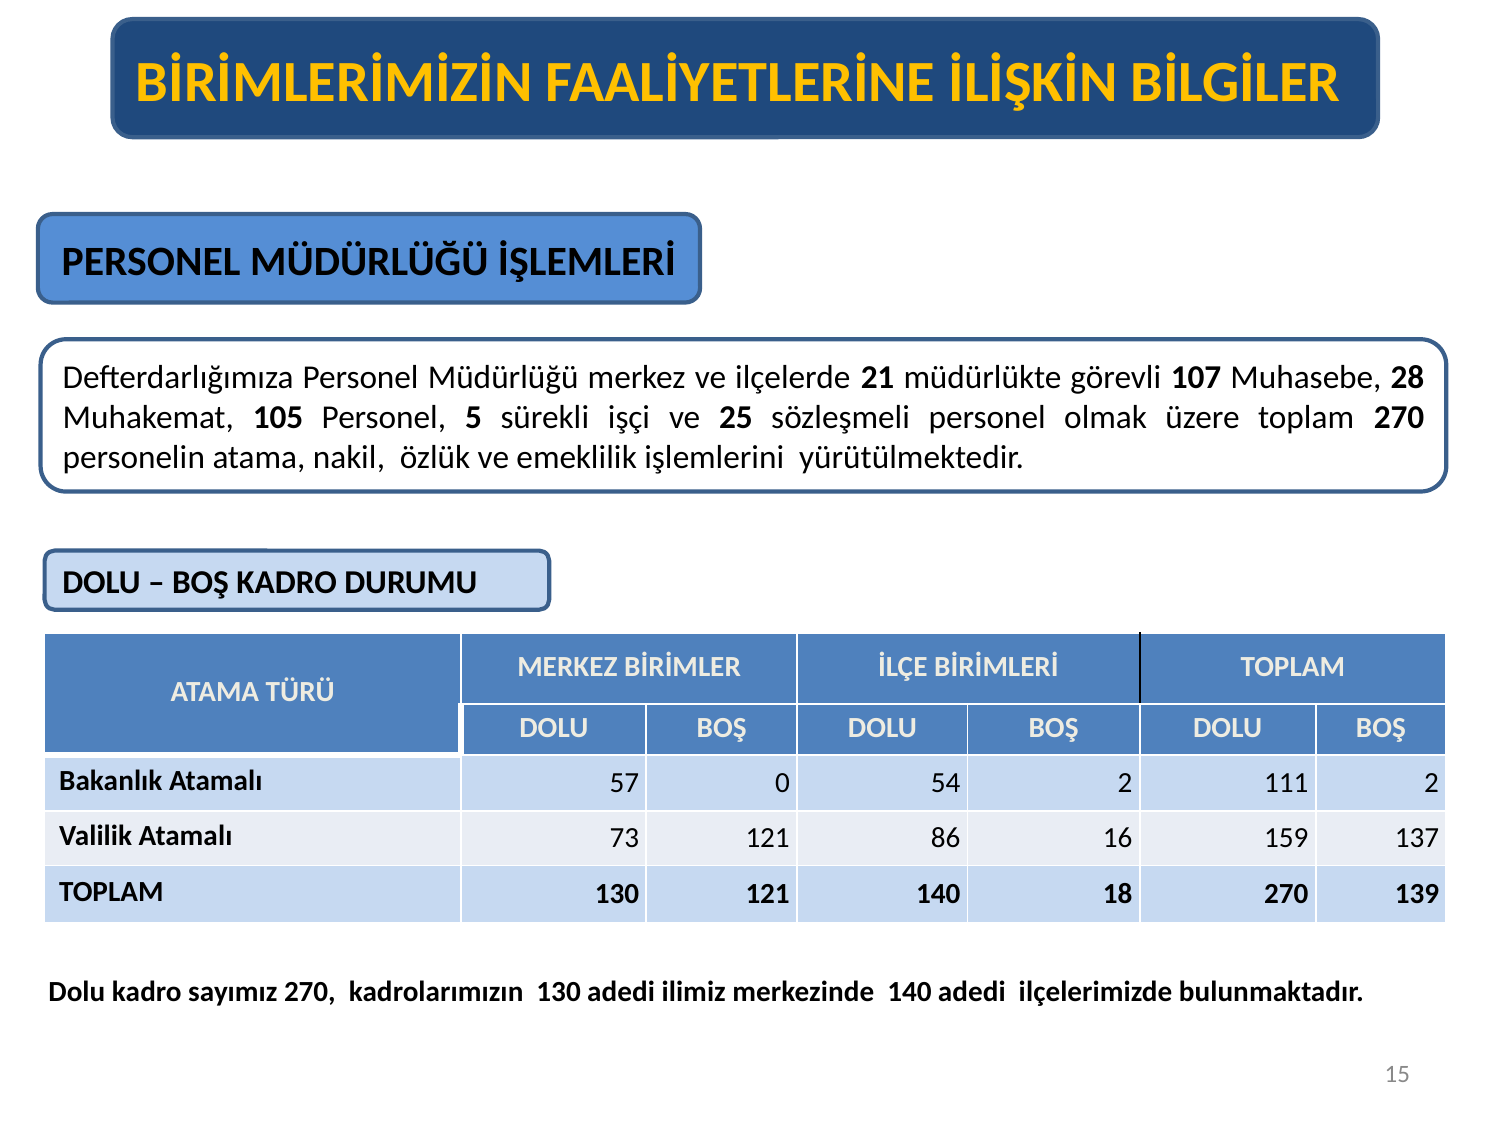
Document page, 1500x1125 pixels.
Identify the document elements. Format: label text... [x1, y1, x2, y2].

table_cell BOŞ [647, 705, 796, 754]
table_cell BOŞ [968, 705, 1139, 754]
table_cell 57 [462, 756, 645, 810]
slide_number 15 [1074, 1042, 1425, 1103]
table_cell DOLU [798, 705, 967, 754]
table_cell 159 [1141, 812, 1315, 865]
table_cell 73 [462, 812, 645, 865]
table_header MERKEZ BİRİMLER [462, 634, 796, 703]
table_cell TOPLAM [45, 866, 460, 922]
table_cell 140 [798, 866, 967, 922]
table_header TOPLAM [1141, 634, 1445, 703]
table_cell 121 [647, 866, 796, 922]
table_cell Bakanlık Atamalı [45, 758, 460, 810]
table_cell 121 [647, 812, 796, 865]
table_header İLÇE BİRİMLERİ [798, 634, 1139, 703]
table_cell 18 [968, 866, 1139, 922]
text_box DOLU – BOŞ KADRO DURUMU [42, 548, 552, 612]
text_box Defterdarlığımıza Personel Müdürlüğü merkez ve ilçelerde 21 müdürlükte görevli 107 Muhasebe, 28 Muhakemat, 105 Personel, 5 sürekli işçi ve 25 sözleşmeli personel olmak üzere toplam 270 personelin atama, nakil, özlük ve emeklilik işlemlerini yürütülmektedir. [38, 337, 1449, 494]
table_cell 2 [1317, 756, 1445, 810]
text_box Dolu kadro sayımız 270, kadrolarımızın 130 adedi ilimiz merkezinde 140 adedi ilçelerimizde bulunmaktadır. [33, 965, 1452, 1015]
table_cell DOLU [1141, 705, 1315, 754]
table_cell 16 [968, 812, 1139, 865]
table_cell 270 [1141, 866, 1315, 922]
table_cell BOŞ [1317, 705, 1445, 754]
table_cell 137 [1317, 812, 1445, 865]
table_cell 54 [798, 756, 967, 810]
table_cell 0 [647, 756, 796, 810]
table_cell 139 [1317, 866, 1445, 922]
table_cell Valilik Atamalı [45, 812, 460, 865]
table_cell 86 [798, 812, 967, 865]
text_box BİRİMLERİMİZİN FAALİYETLERİNE İLİŞKİN BİLGİLER [110, 16, 1381, 140]
table_cell DOLU [464, 705, 645, 754]
table_cell 2 [968, 756, 1139, 810]
table_cell 130 [462, 866, 645, 922]
text_box PERSONEL MÜDÜRLÜĞÜ İŞLEMLERİ [35, 211, 703, 305]
table_header ATAMA TÜRÜ [45, 634, 460, 752]
table_cell 111 [1141, 756, 1315, 810]
